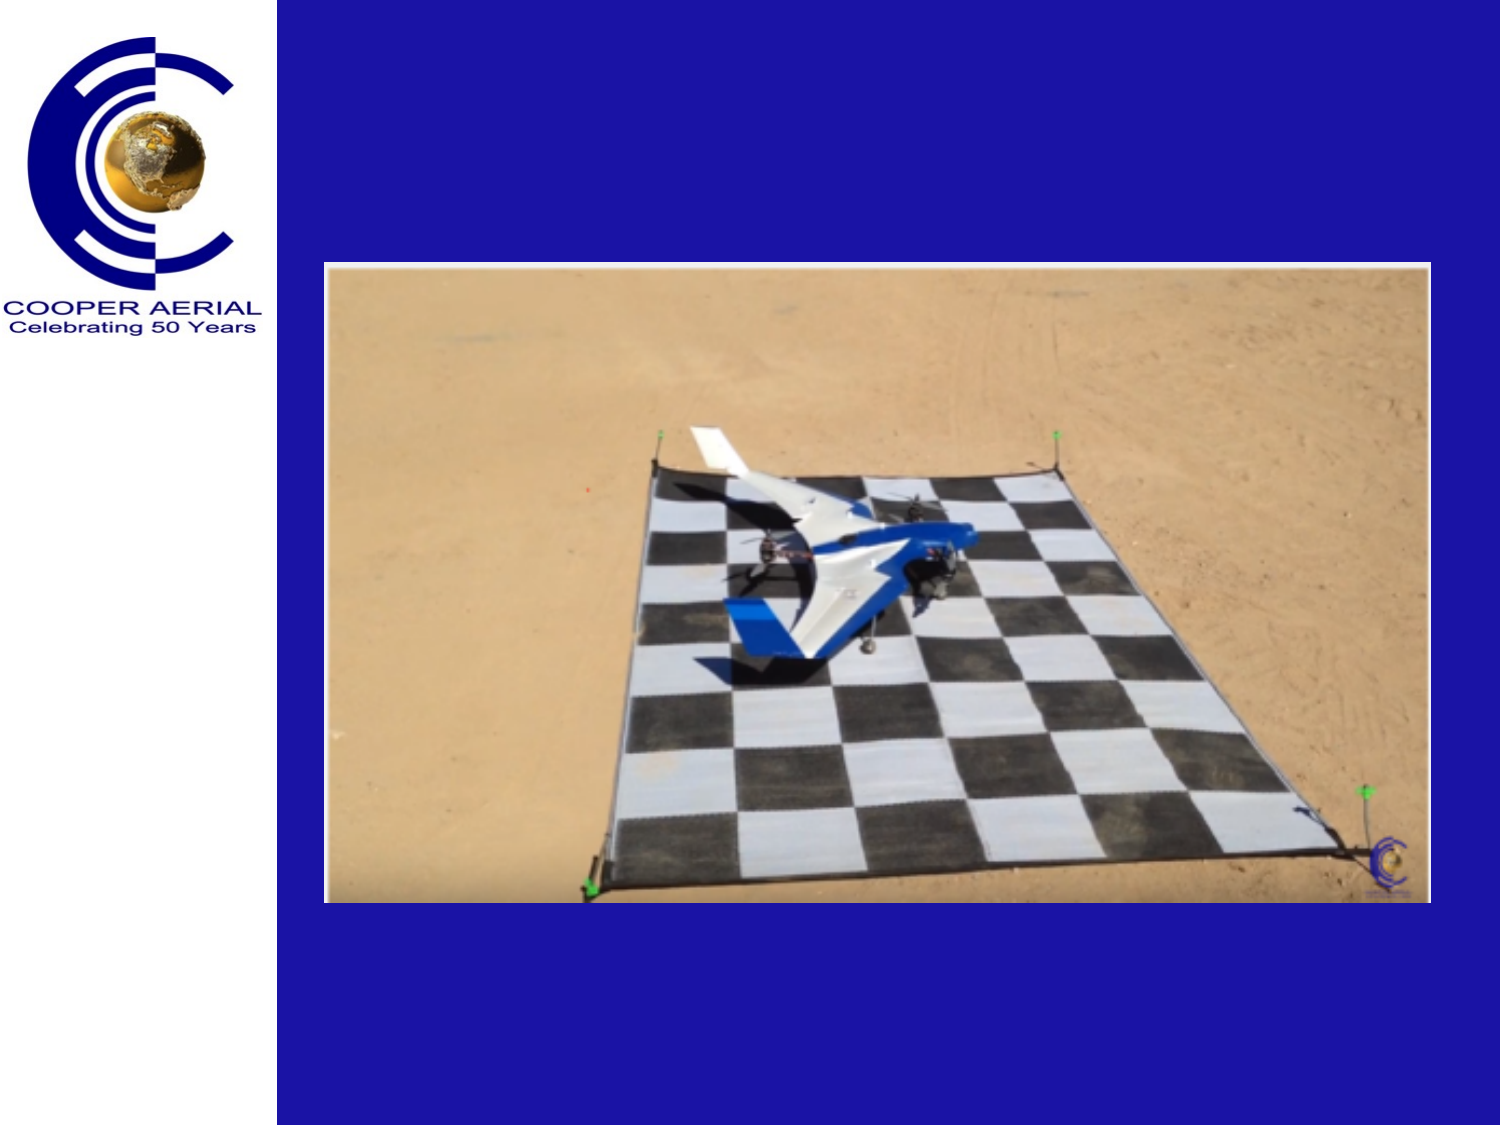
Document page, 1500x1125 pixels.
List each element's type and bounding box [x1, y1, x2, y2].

picture [324, 262, 1431, 903]
picture [2, 37, 263, 338]
